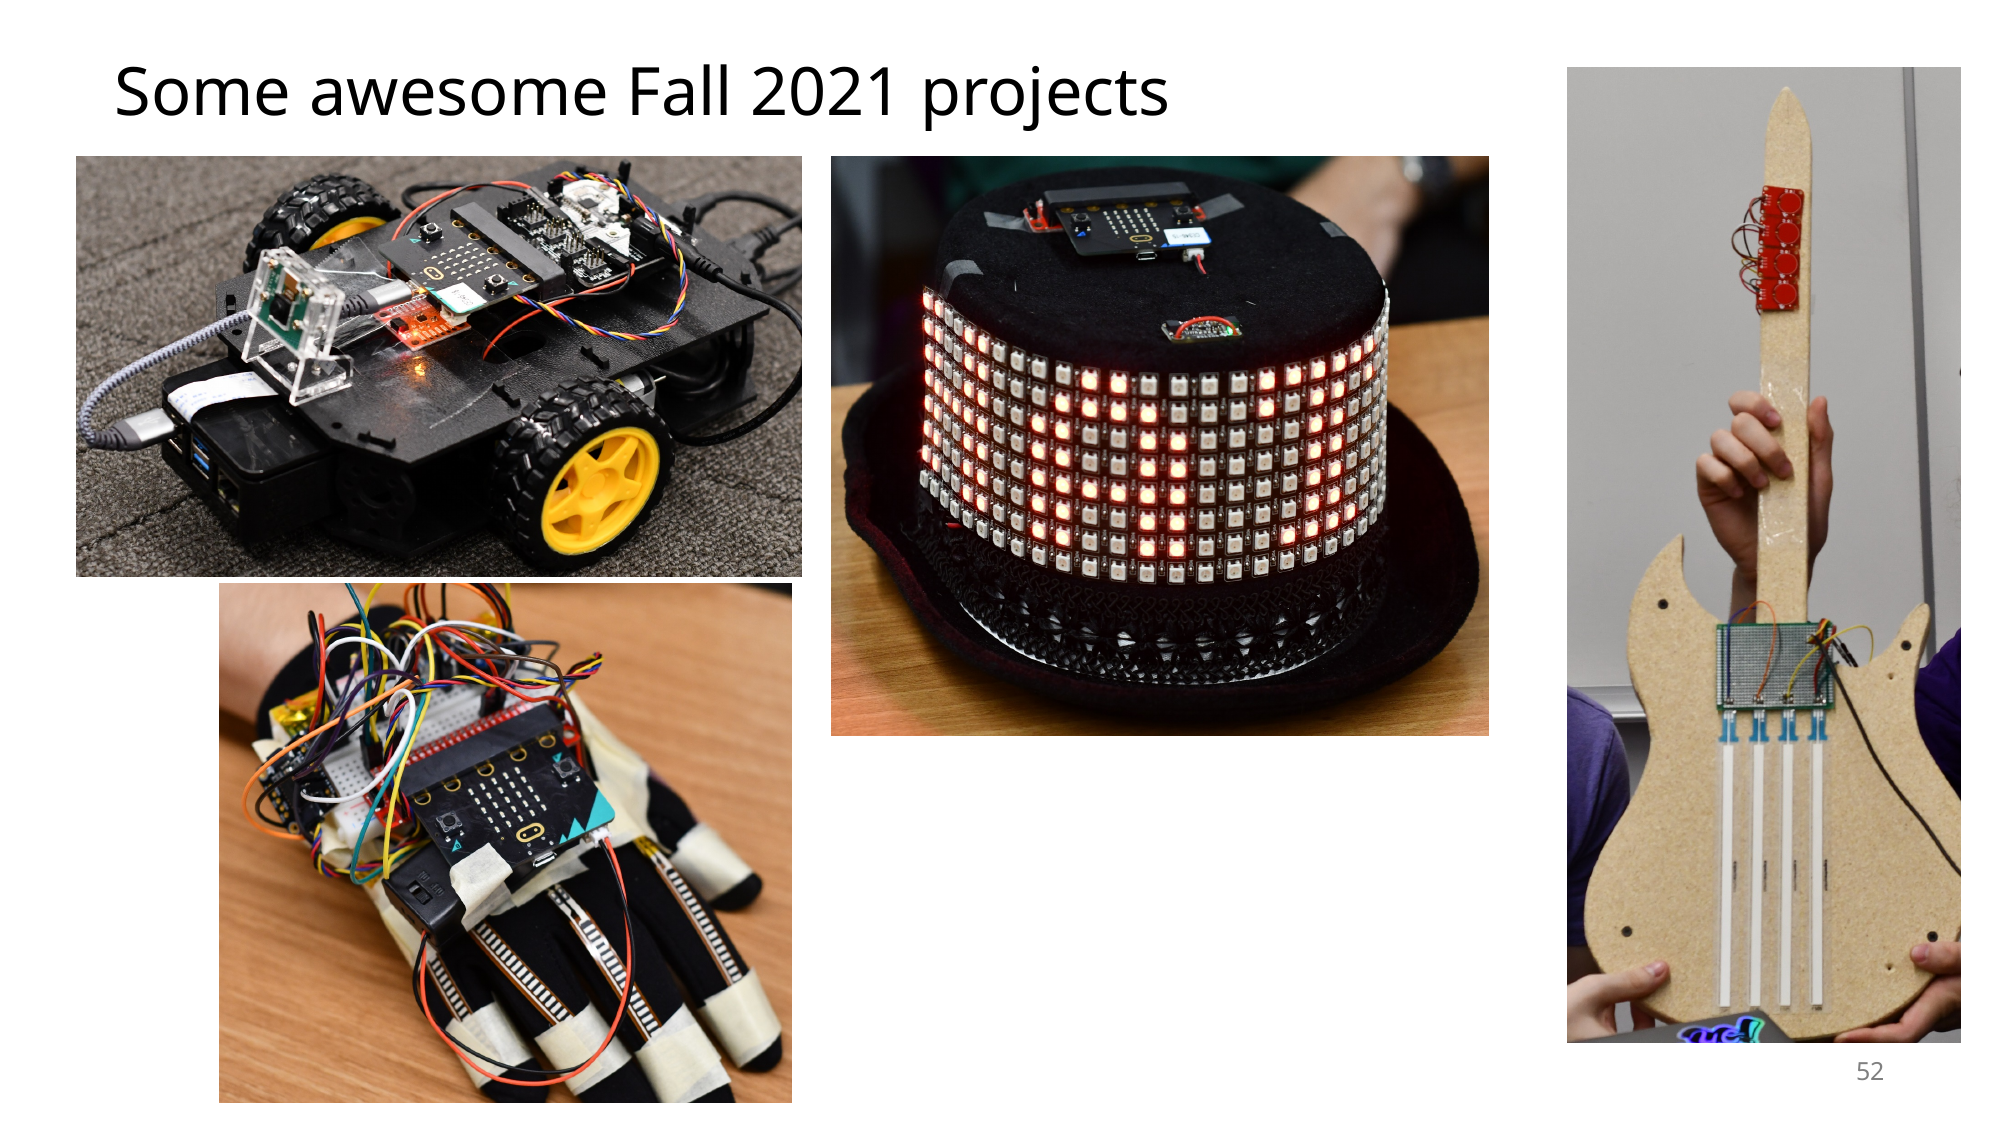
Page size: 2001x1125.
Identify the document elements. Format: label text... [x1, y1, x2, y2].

picture [219, 583, 792, 1103]
picture [1567, 67, 1961, 1043]
picture [76, 156, 802, 577]
picture [831, 156, 1489, 736]
title Some awesome Fall 2021 projects [99, 37, 1900, 150]
slide_number 52 [1749, 1043, 1900, 1103]
